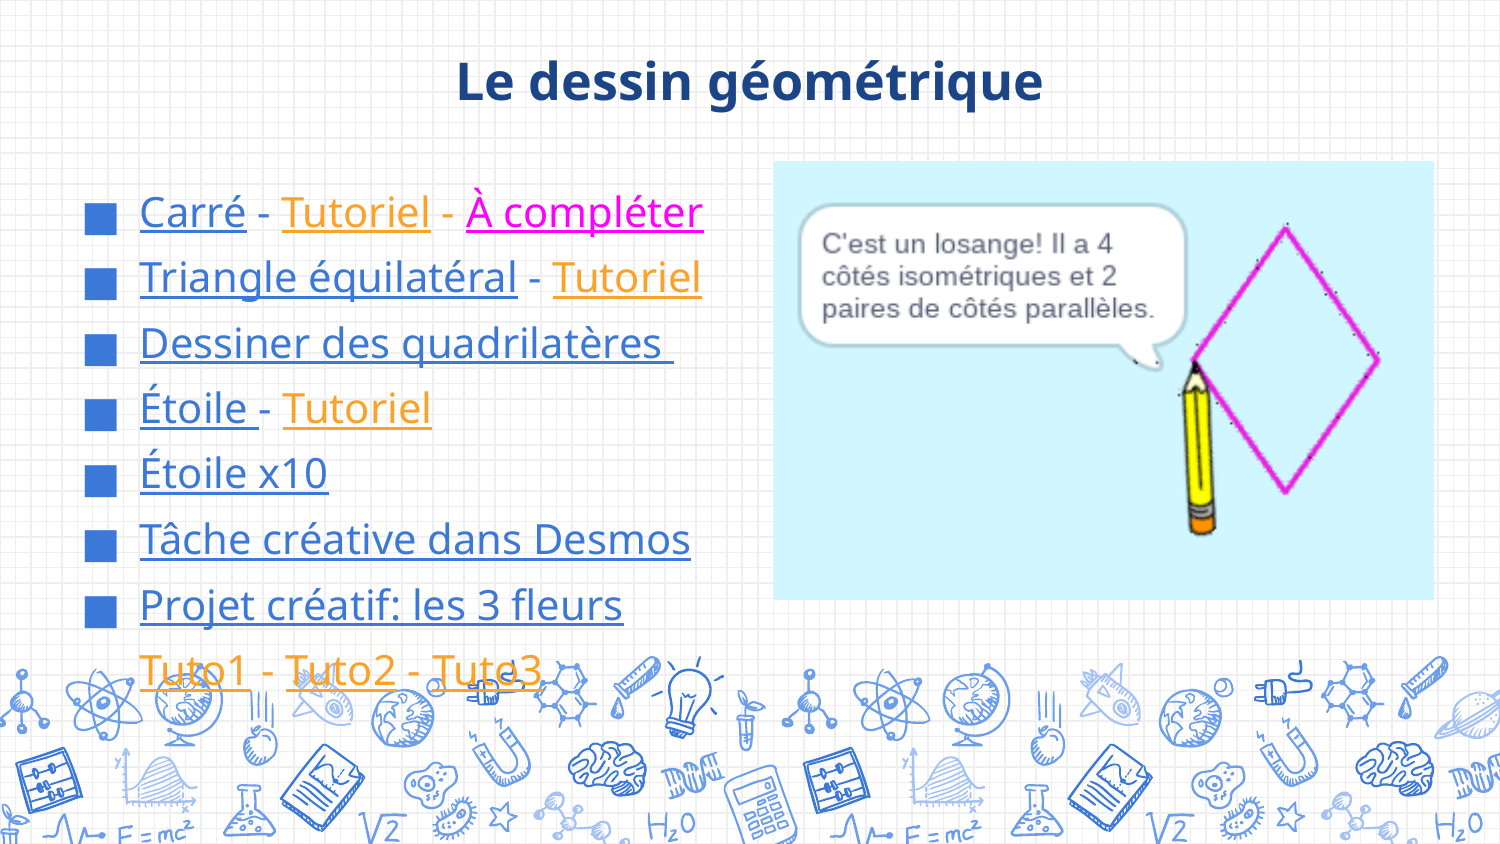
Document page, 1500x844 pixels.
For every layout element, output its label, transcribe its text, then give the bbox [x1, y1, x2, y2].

picture [774, 161, 1435, 601]
subtitle Le dessin géométrique [260, 33, 1240, 161]
text_box Carré - Tutoriel - À compléter Triangle équilatéral - Tutoriel Dessiner des quadrilatères Étoile - Tutoriel Étoile x10 Tâche créative dans Desmos Projet créatif: les 3 fleurs Tuto1 - Tuto2 - Tuto3 [49, 161, 1130, 642]
